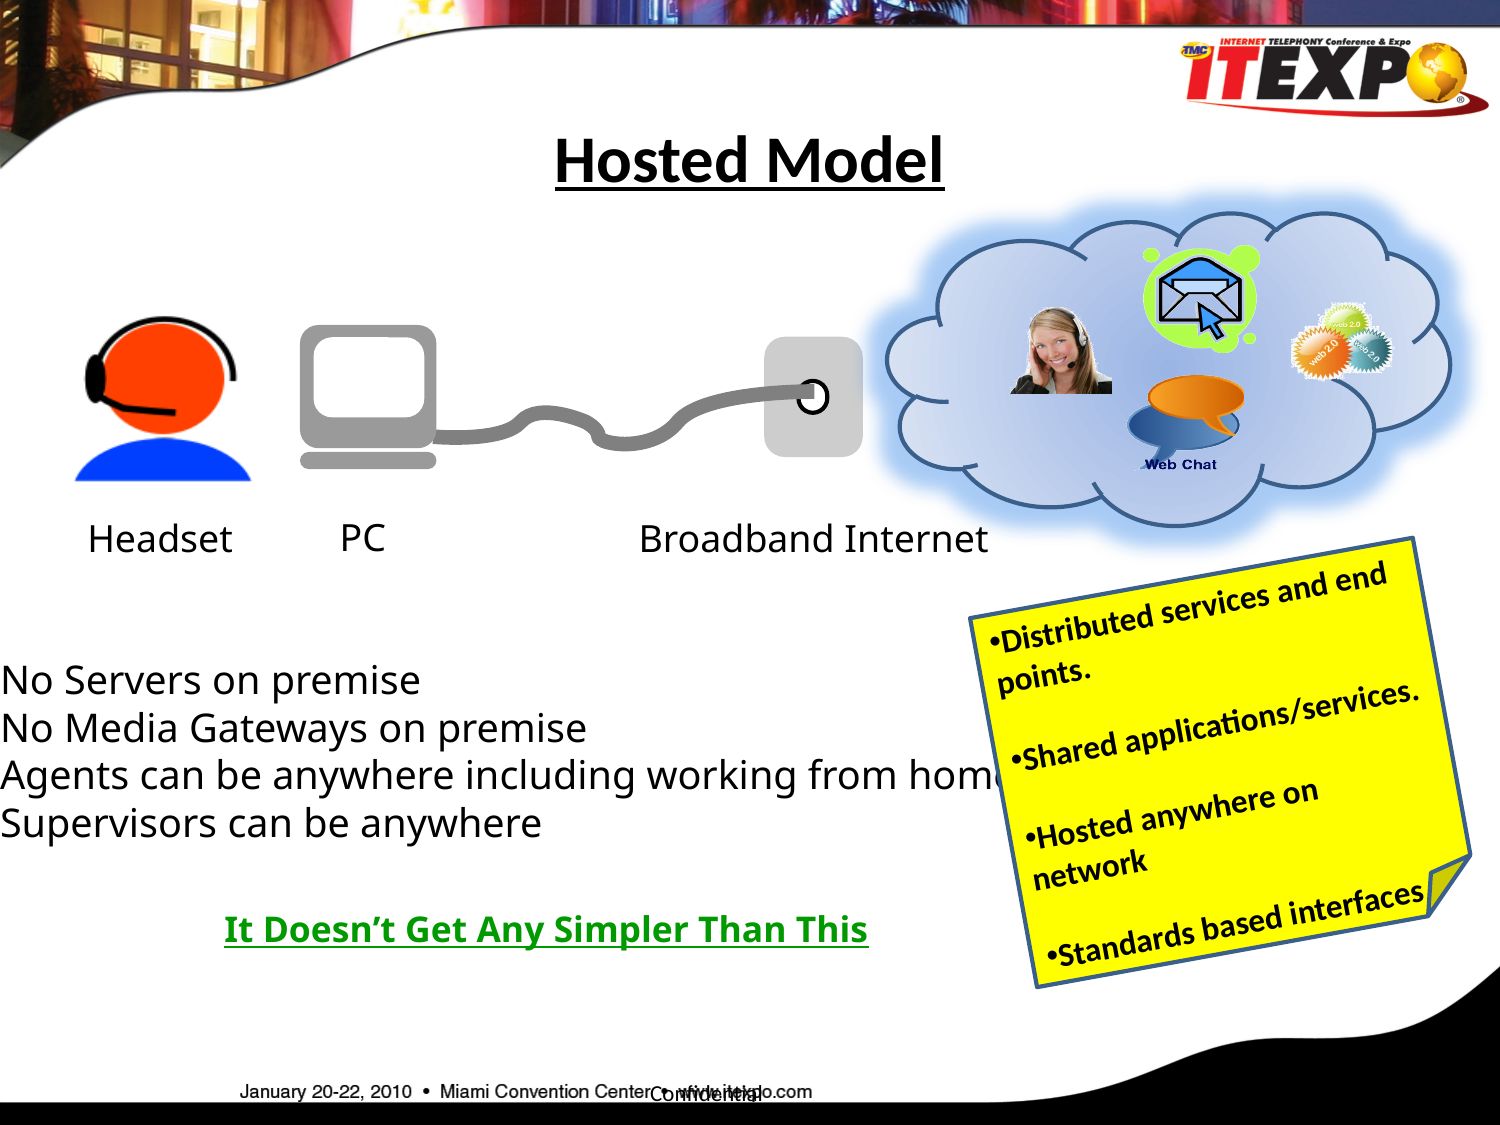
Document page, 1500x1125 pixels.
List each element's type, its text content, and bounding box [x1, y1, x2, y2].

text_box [299, 324, 1060, 573]
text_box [887, 212, 1451, 526]
title Hosted Model [75, 62, 1425, 250]
text_box Distributed services and end points. Shared applications/services. Hosted anywhere on network Standards based interfaces [967, 535, 1473, 990]
text_box Confidential [636, 1071, 777, 1113]
text_box Headset [87, 514, 233, 560]
picture [0, 0, 1500, 1125]
text_box It Doesn’t Get Any Simpler Than This [209, 899, 884, 958]
text_box No Servers on premise No Media Gateways on premise Agents can be anywhere including working from home Supervisors can be anywhere [0, 649, 1010, 851]
text_box [37, 426, 294, 499]
